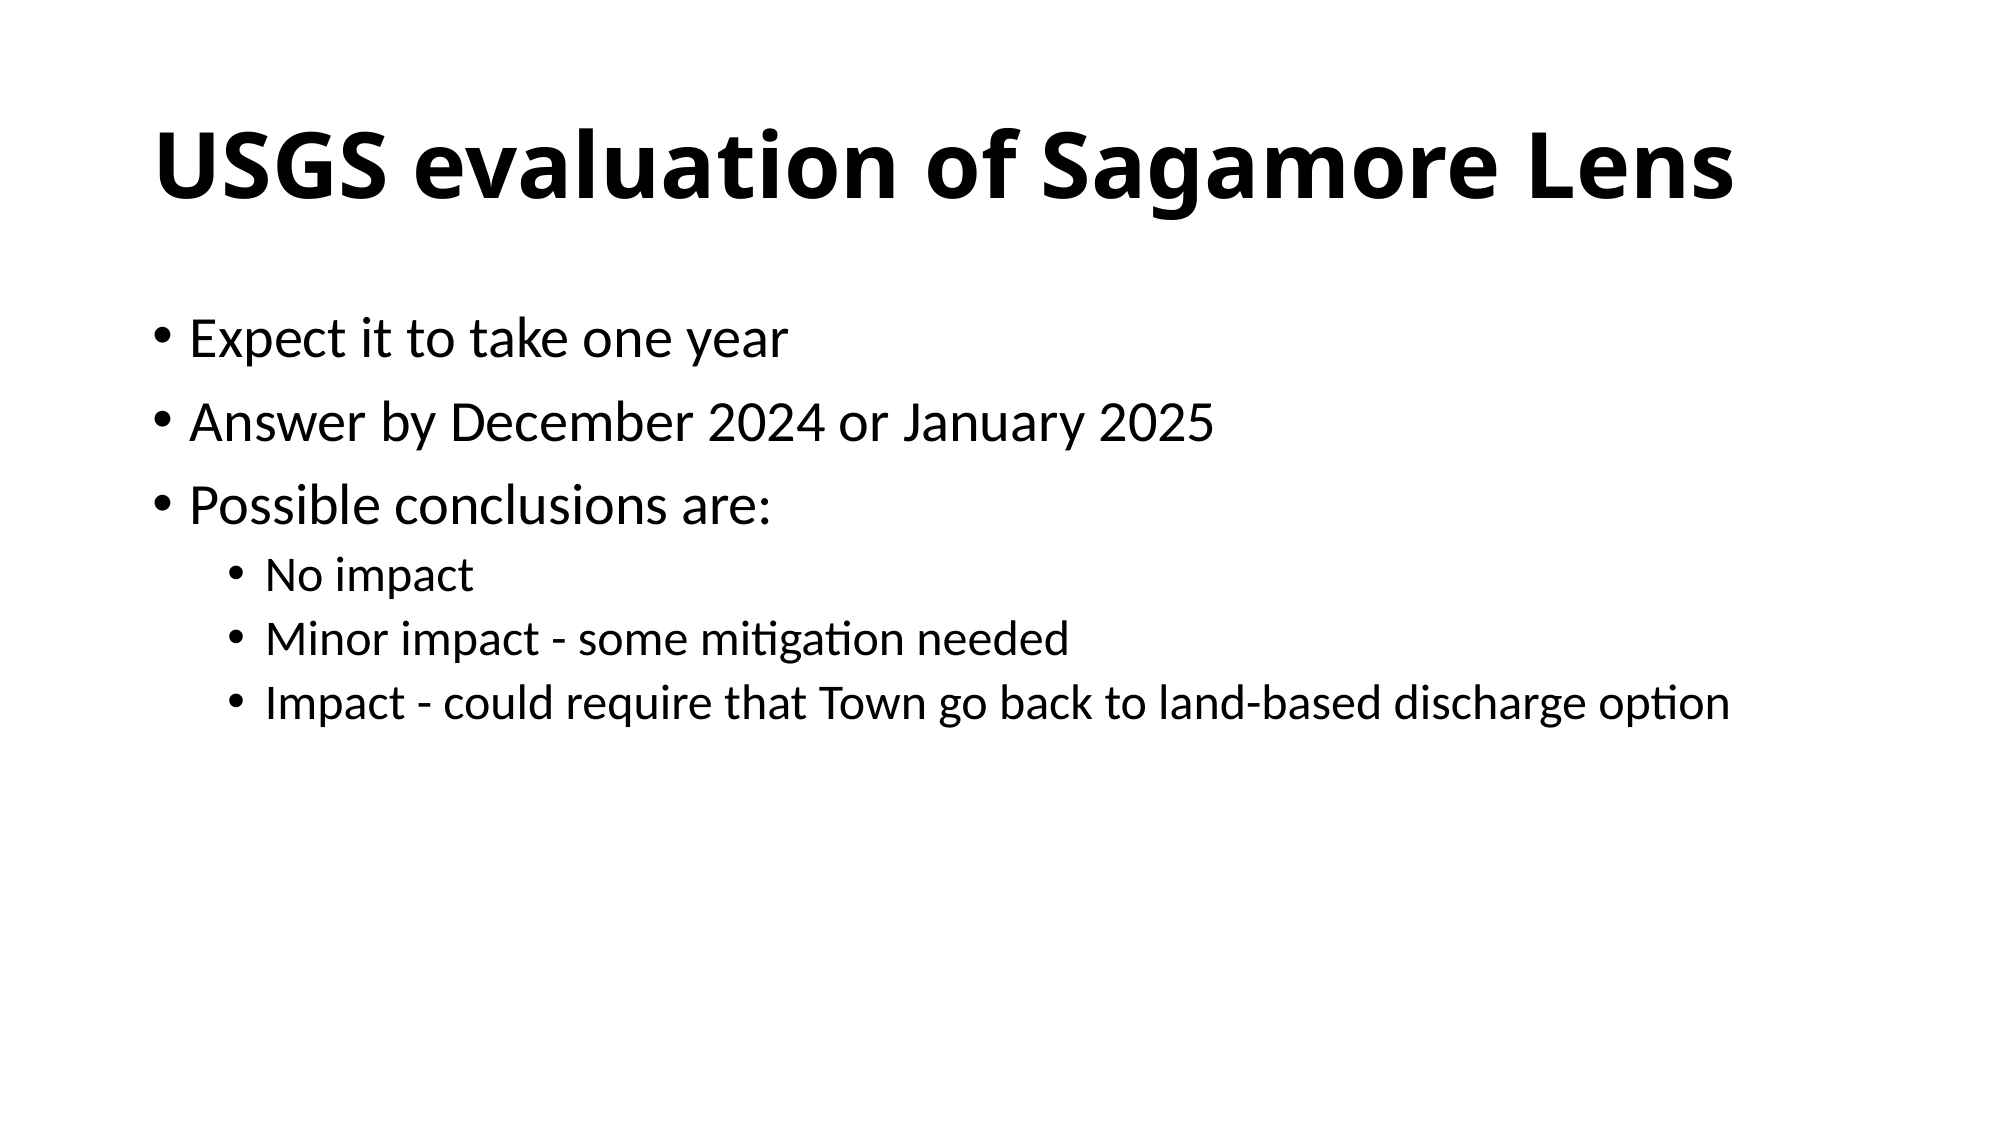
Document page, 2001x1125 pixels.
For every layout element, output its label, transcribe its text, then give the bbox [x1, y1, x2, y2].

list Expect it to take one year Answer by December 2024 or January 2025 Possible conclusions are: No impact Minor impact - some mitigation needed Impact - could require that Town go back to land-based discharge option [137, 299, 1863, 1014]
title USGS evaluation of Sagamore Lens [137, 59, 1863, 278]
